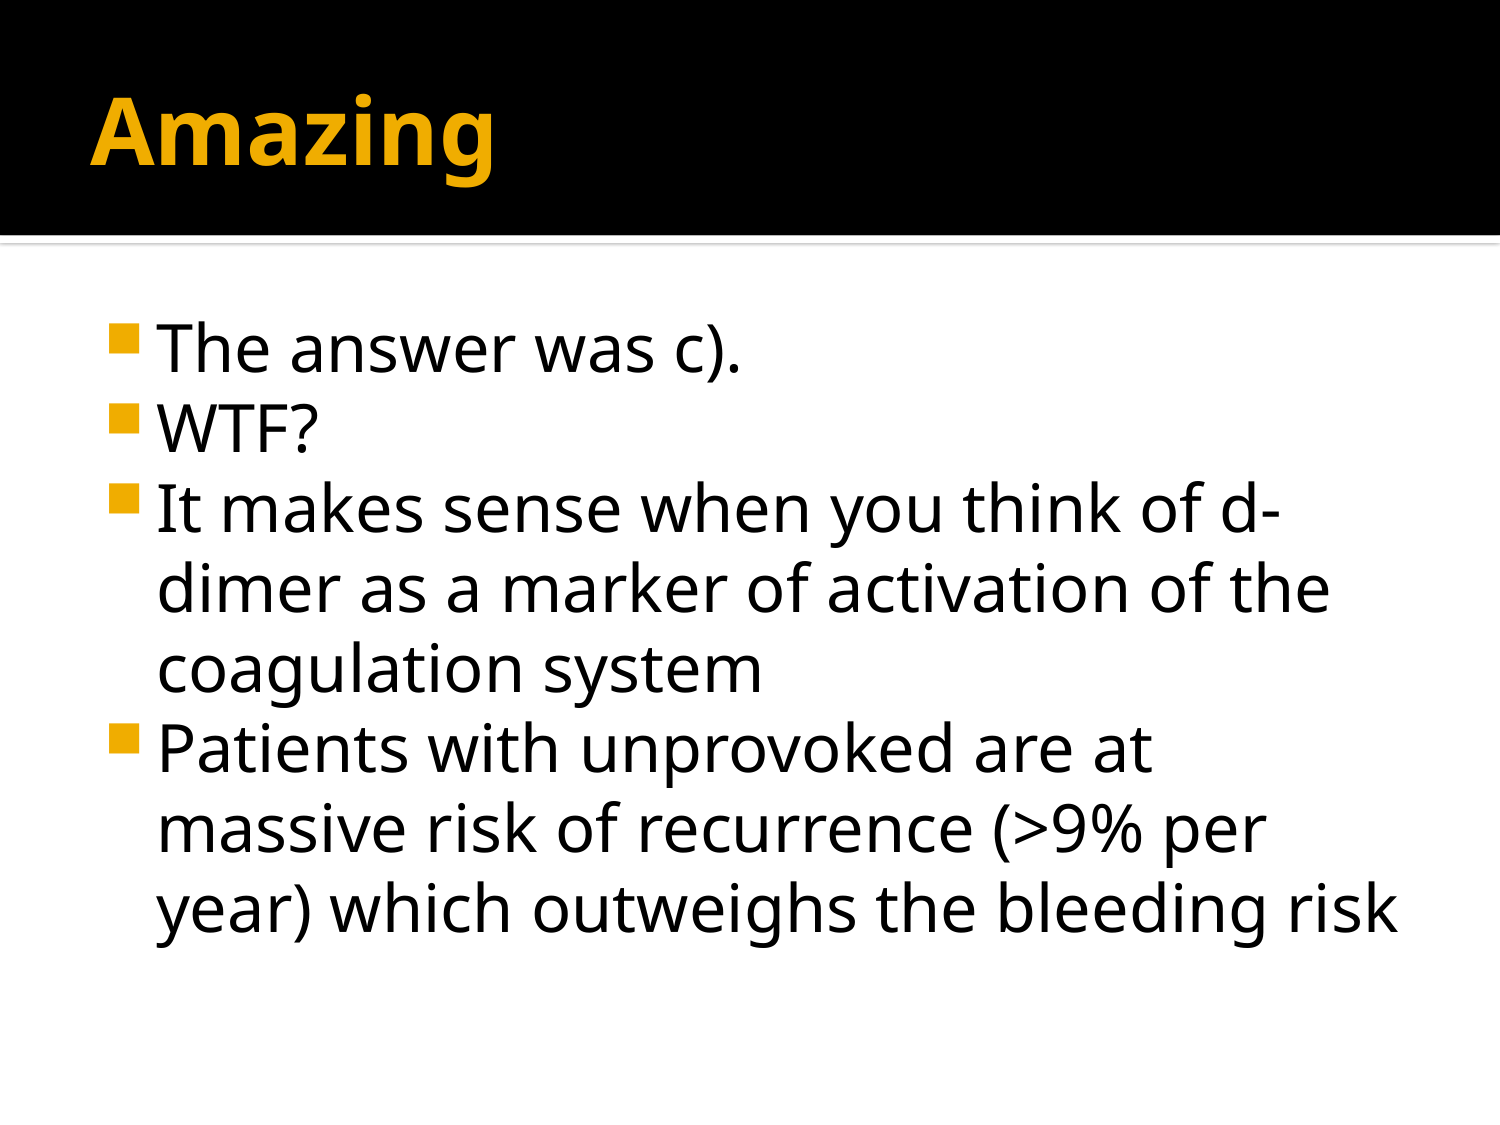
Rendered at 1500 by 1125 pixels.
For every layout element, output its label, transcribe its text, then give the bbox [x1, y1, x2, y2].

list The answer was c). WTF? It makes sense when you think of d-dimer as a marker of activation of the coagulation system Patients with unprovoked are at massive risk of recurrence (>9% per year) which outweighs the bleeding risk [75, 291, 1425, 1050]
title Amazing [75, 25, 1425, 231]
